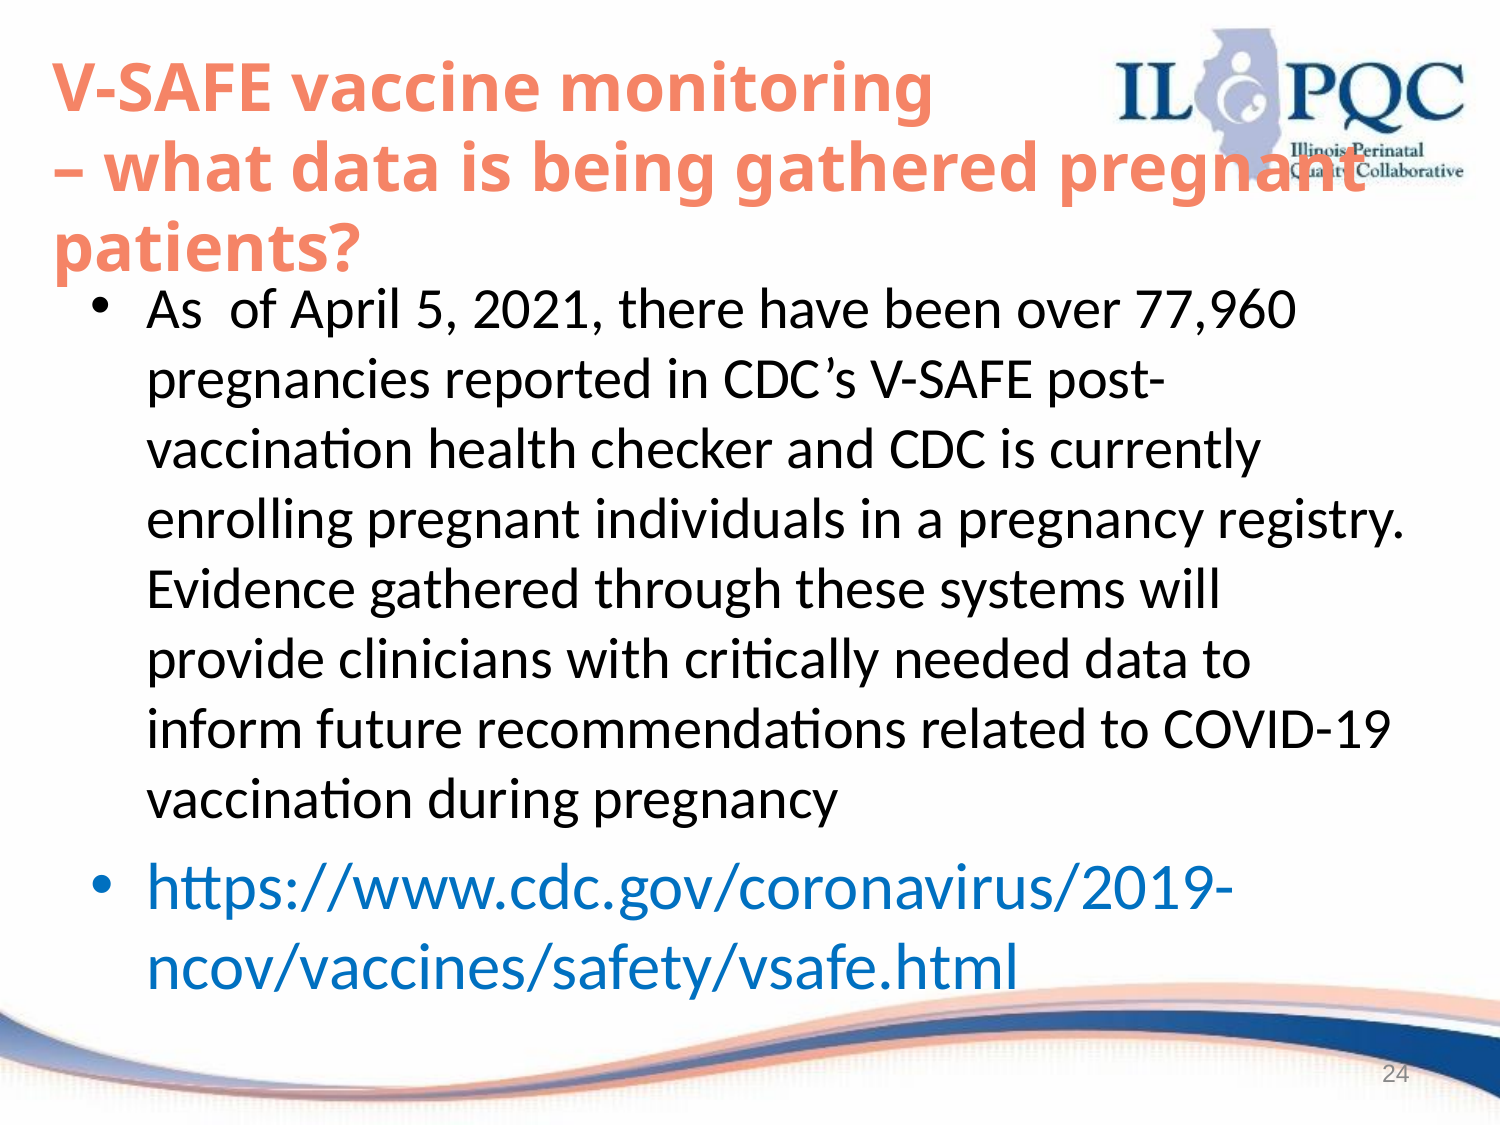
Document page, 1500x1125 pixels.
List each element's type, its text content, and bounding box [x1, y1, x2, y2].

slide_number 24 [1074, 1042, 1425, 1103]
title V-SAFE vaccine monitoring – what data is being gathered pregnant patients? [37, 70, 1388, 259]
list As of April 5, 2021, there have been over 77,960 pregnancies reported in CDC’s V-SAFE post-vaccination health checker and CDC is currently enrolling pregnant individuals in a pregnancy registry. Evidence gathered through these systems will provide clinicians with critically needed data to inform future recommendations related to COVID-19 vaccination during pregnancy https://www.cdc.gov/coronavirus/2019-ncov/vaccines/safety/vsafe.html [75, 262, 1425, 1005]
picture [0, 0, 1500, 1125]
